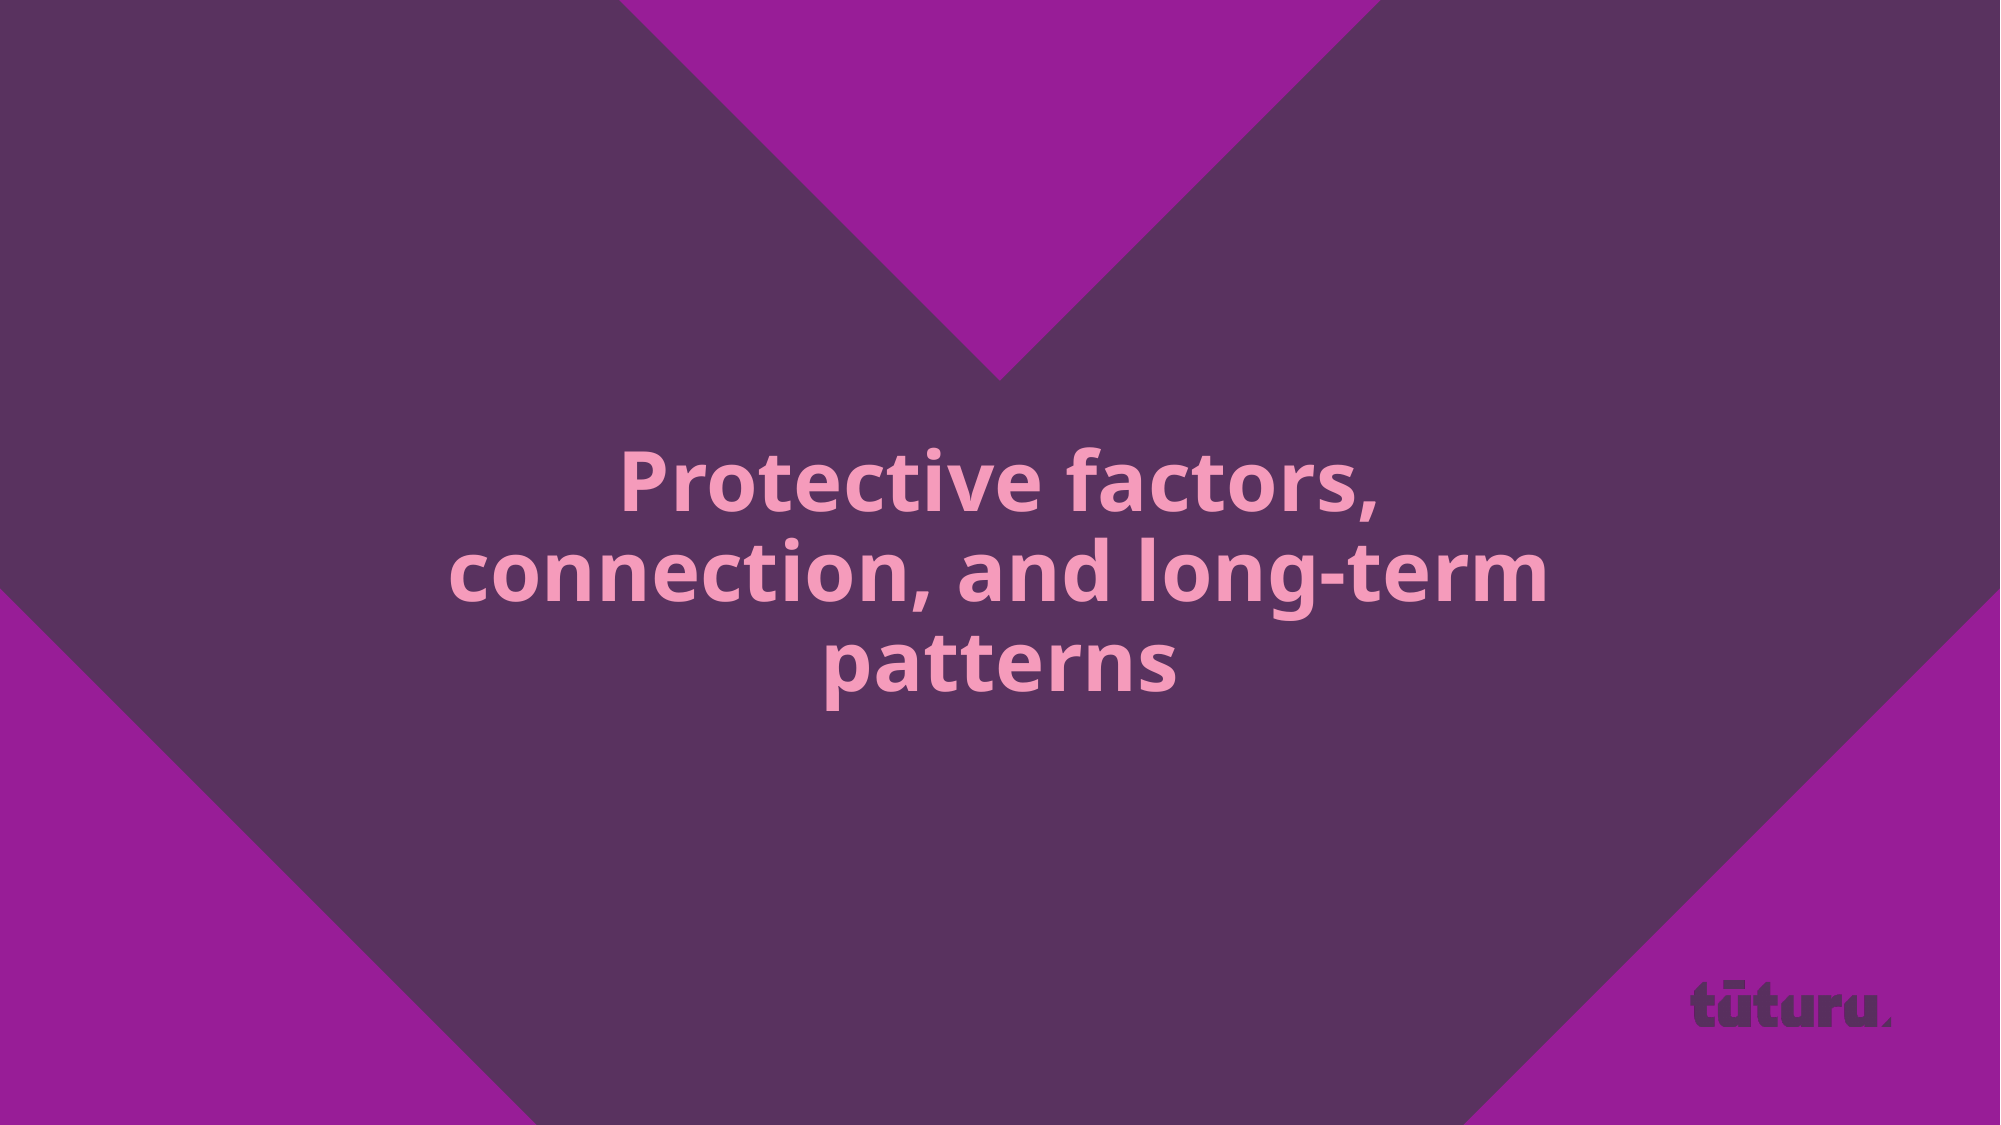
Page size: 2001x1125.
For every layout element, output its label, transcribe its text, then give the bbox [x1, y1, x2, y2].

list Protective factors, connection, and long-term patterns [372, 367, 1628, 717]
